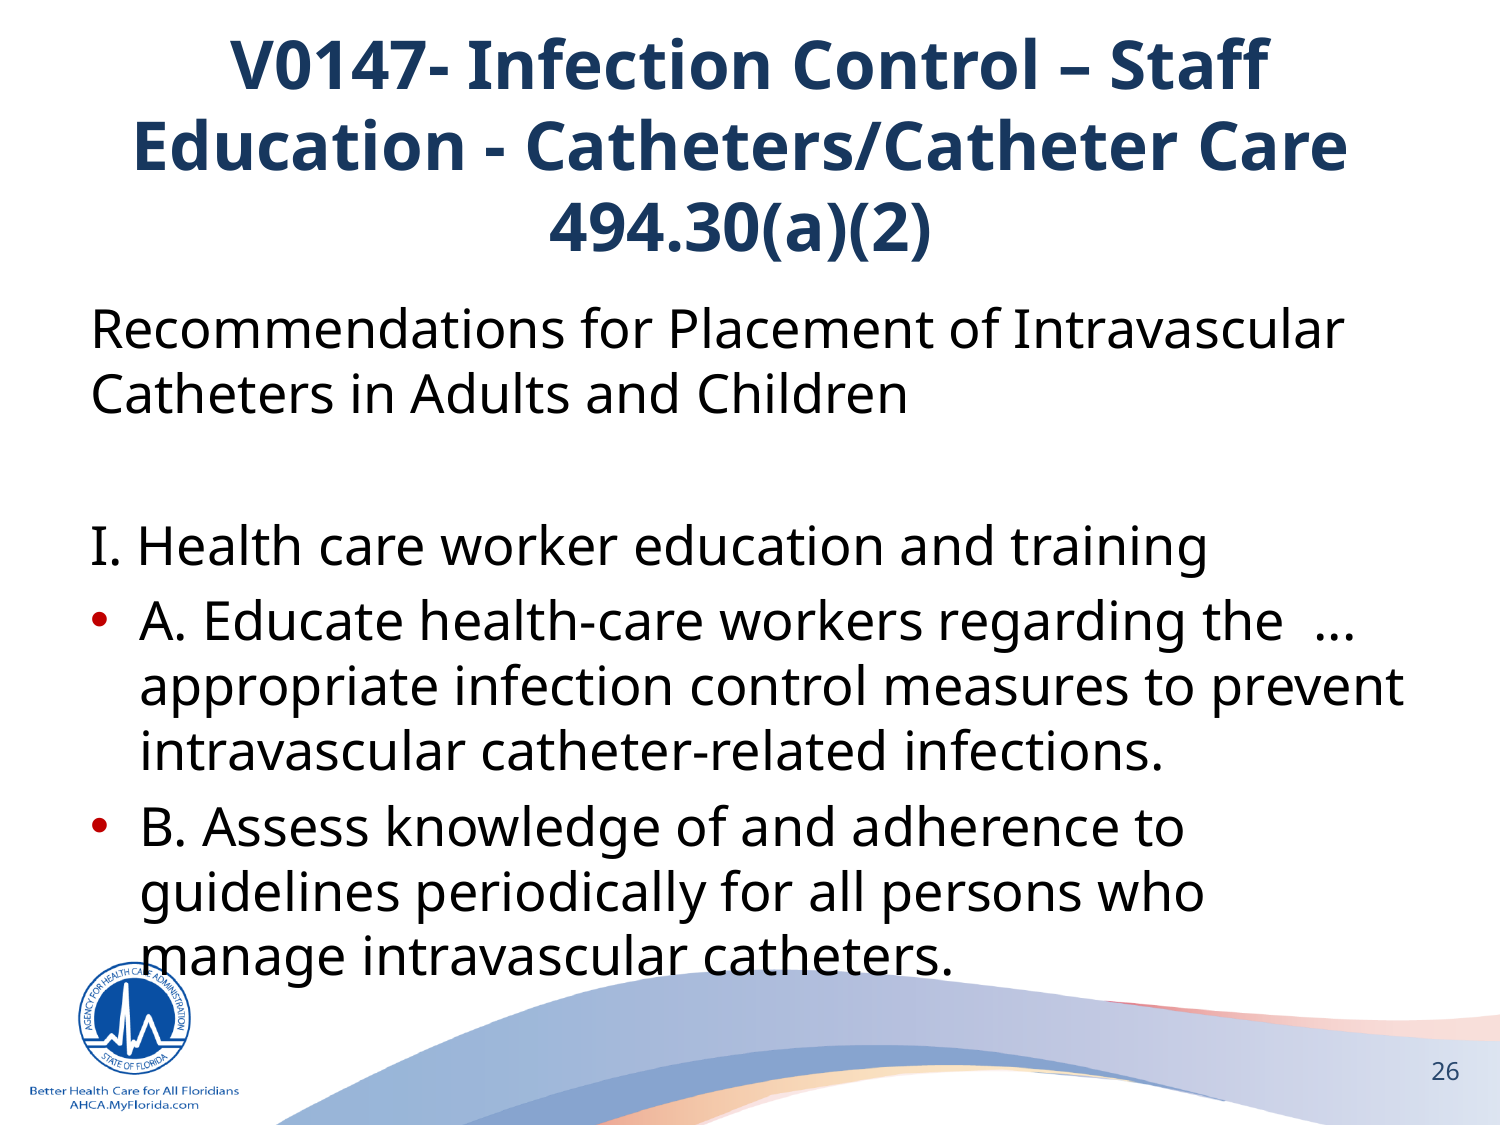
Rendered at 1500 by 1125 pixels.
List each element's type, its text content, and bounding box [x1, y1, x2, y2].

title V0147- Infection Control – Staff Education - Catheters/Catheter Care 494.30(a)(2) [75, 12, 1425, 275]
list Recommendations for Placement of Intravascular Catheters in Adults and Children I. Health care worker education and training A. Educate health-care workers regarding the ... appropriate infection control measures to prevent intravascular catheter-related infections. B. Assess knowledge of and adherence to guidelines periodically for all persons who manage intravascular catheters. [75, 287, 1425, 1005]
picture [0, 0, 1500, 1125]
slide_number 26 [1125, 1042, 1475, 1103]
